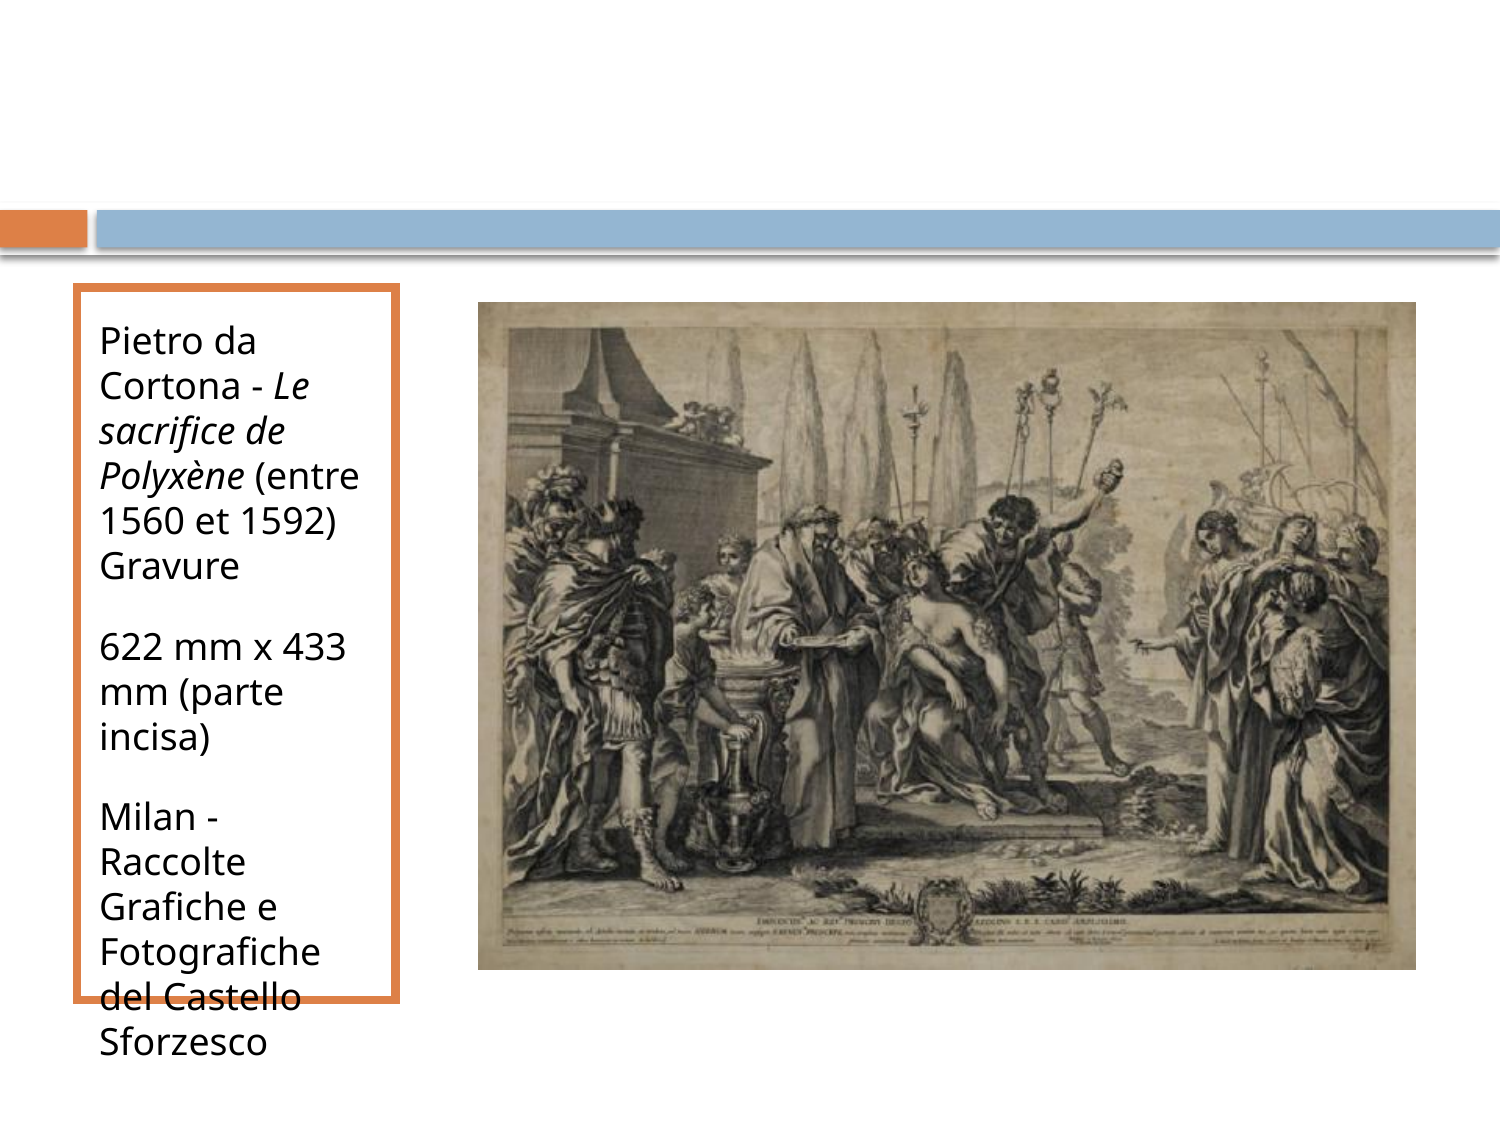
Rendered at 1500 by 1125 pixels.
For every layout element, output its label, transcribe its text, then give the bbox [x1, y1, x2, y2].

list Pietro da Cortona - Le sacrifice de Polyxène (entre 1560 et 1592) Gravure 622 mm x 433 mm (parte incisa) Milan - Raccolte Grafiche e Fotografiche del Castello Sforzesco [73, 283, 400, 1004]
picture [477, 302, 1417, 971]
